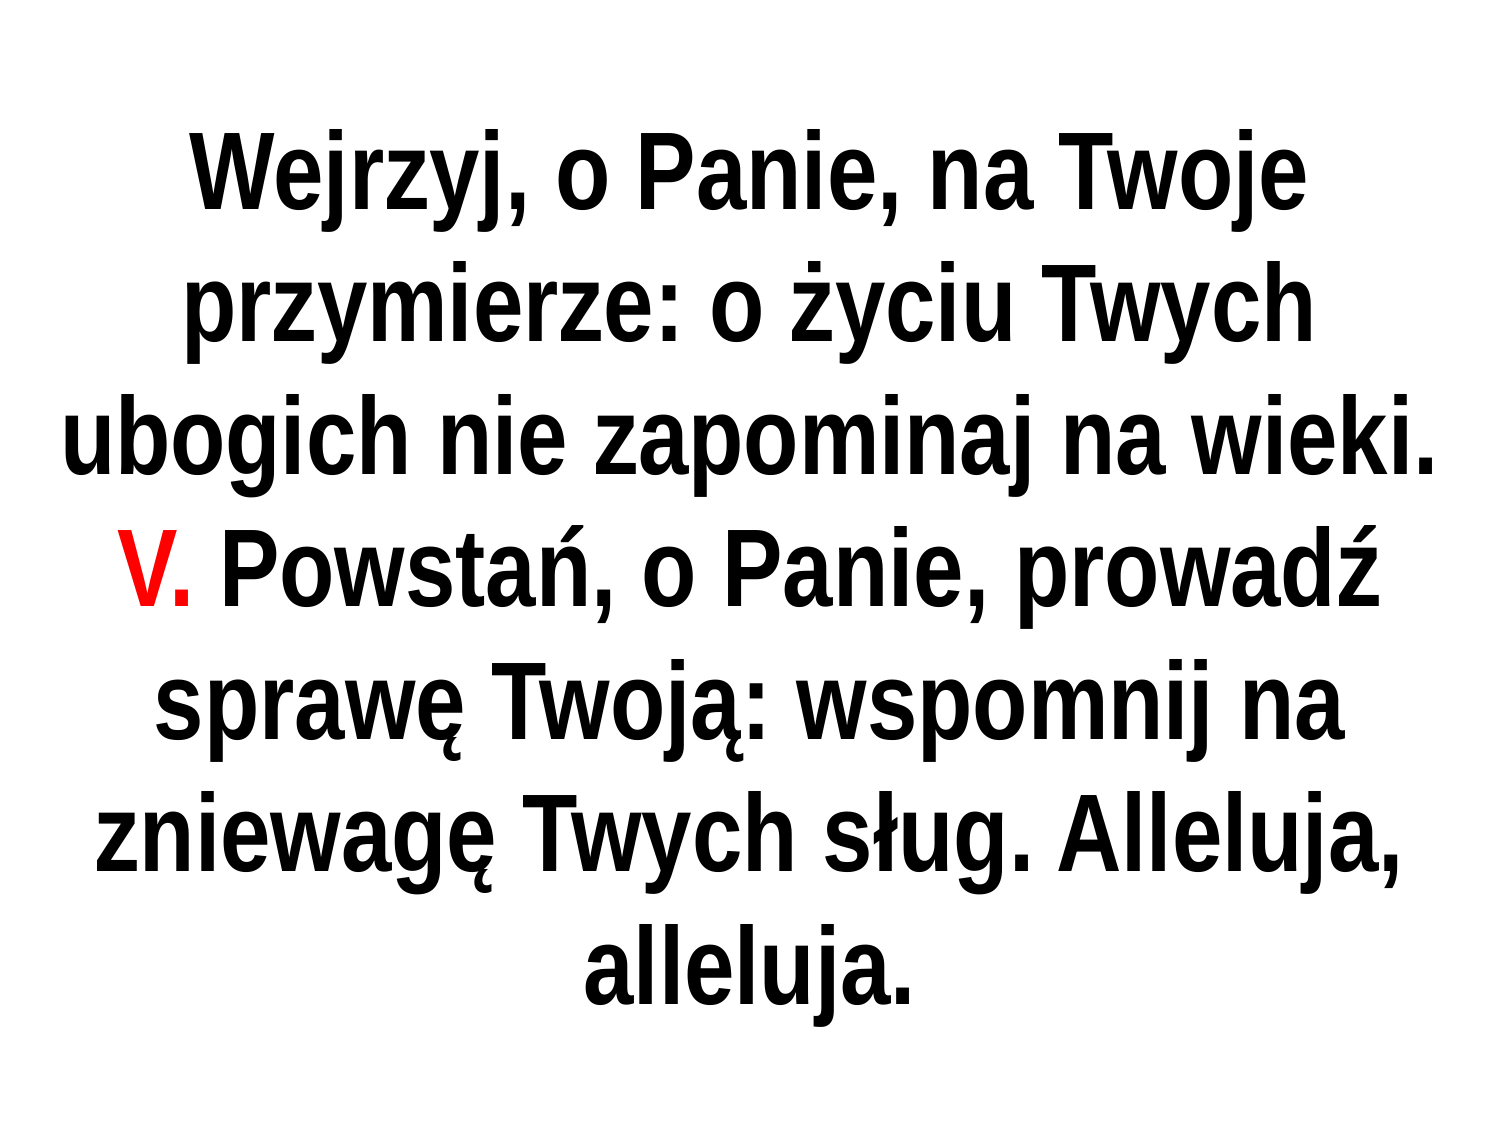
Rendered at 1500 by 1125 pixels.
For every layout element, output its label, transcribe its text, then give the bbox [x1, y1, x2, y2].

title Wejrzyj, o Panie, na Twoje przymierze: o życiu Twych ubogich nie zapominaj na wieki. V. Powstań, o Panie, prowadź sprawę Twoją: wspomnij na zniewagę Twych sług. Alleluja, alleluja. [0, 470, 1500, 655]
